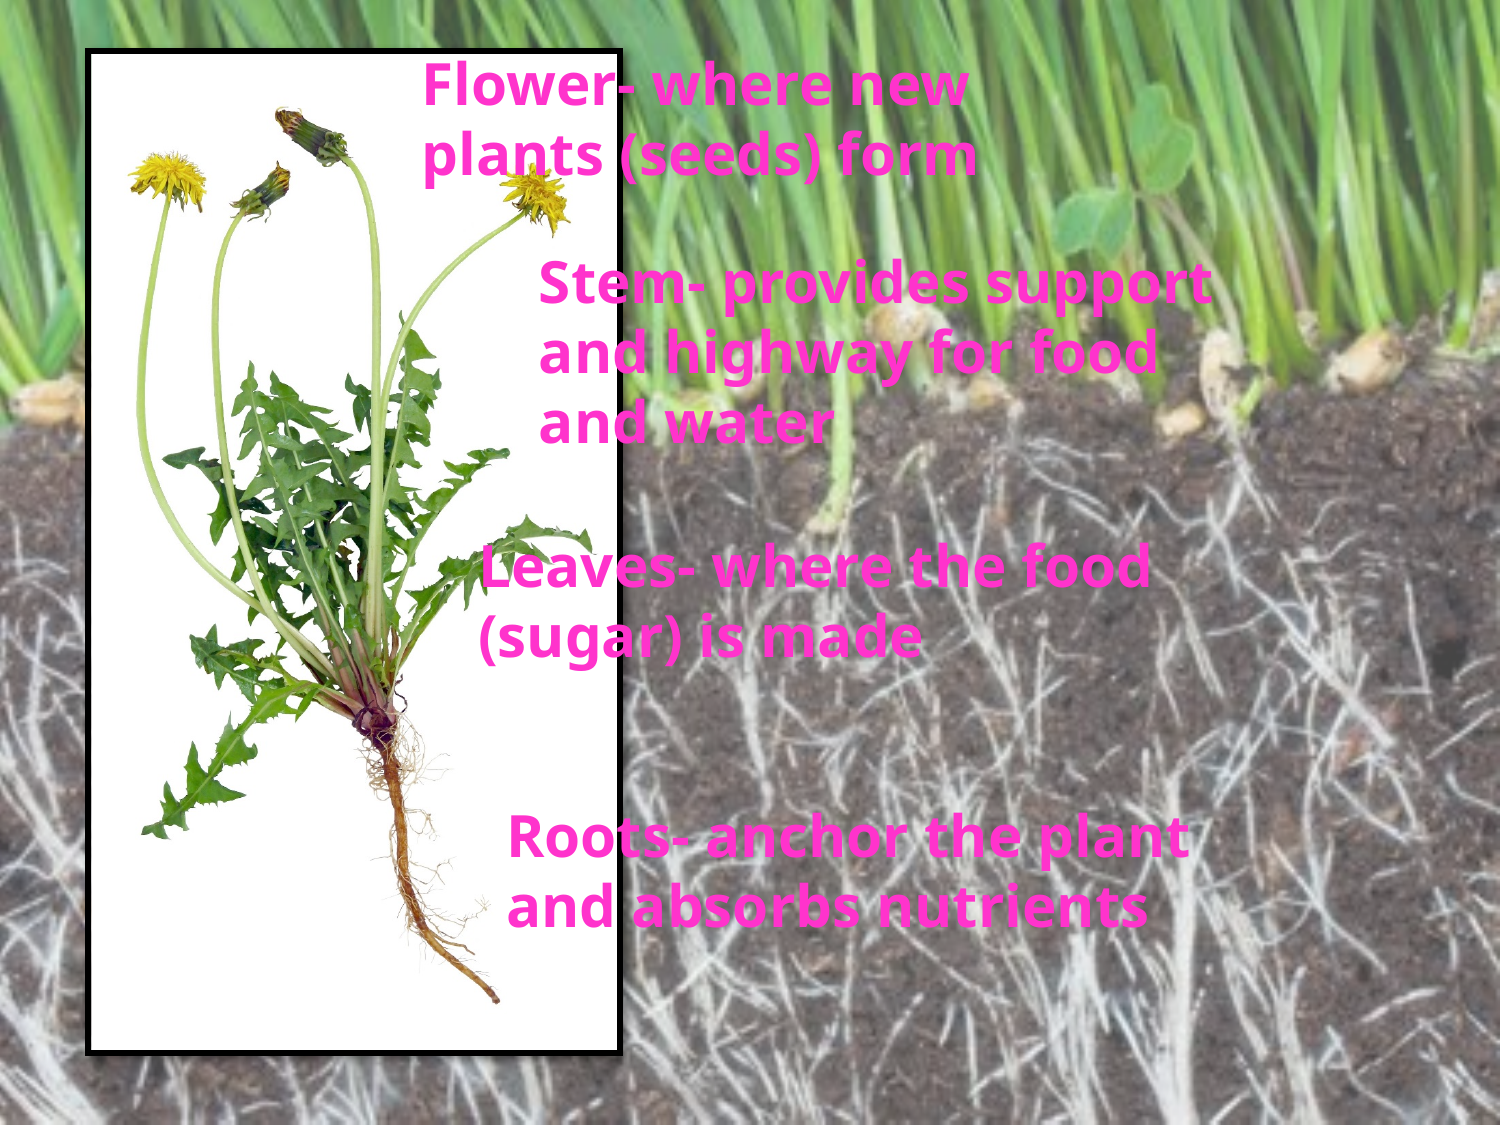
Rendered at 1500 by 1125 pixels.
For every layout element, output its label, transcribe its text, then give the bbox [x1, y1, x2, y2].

text_box Stem- provides support and highway for food and water [618, 237, 1290, 463]
text_box Roots- anchor the plant and absorbs nutrients [618, 791, 1258, 947]
picture [91, 53, 618, 1050]
text_box Flower- where new plants (seeds) form [407, 39, 1173, 195]
text_box Leaves- where the food (sugar) is made [618, 522, 1229, 677]
